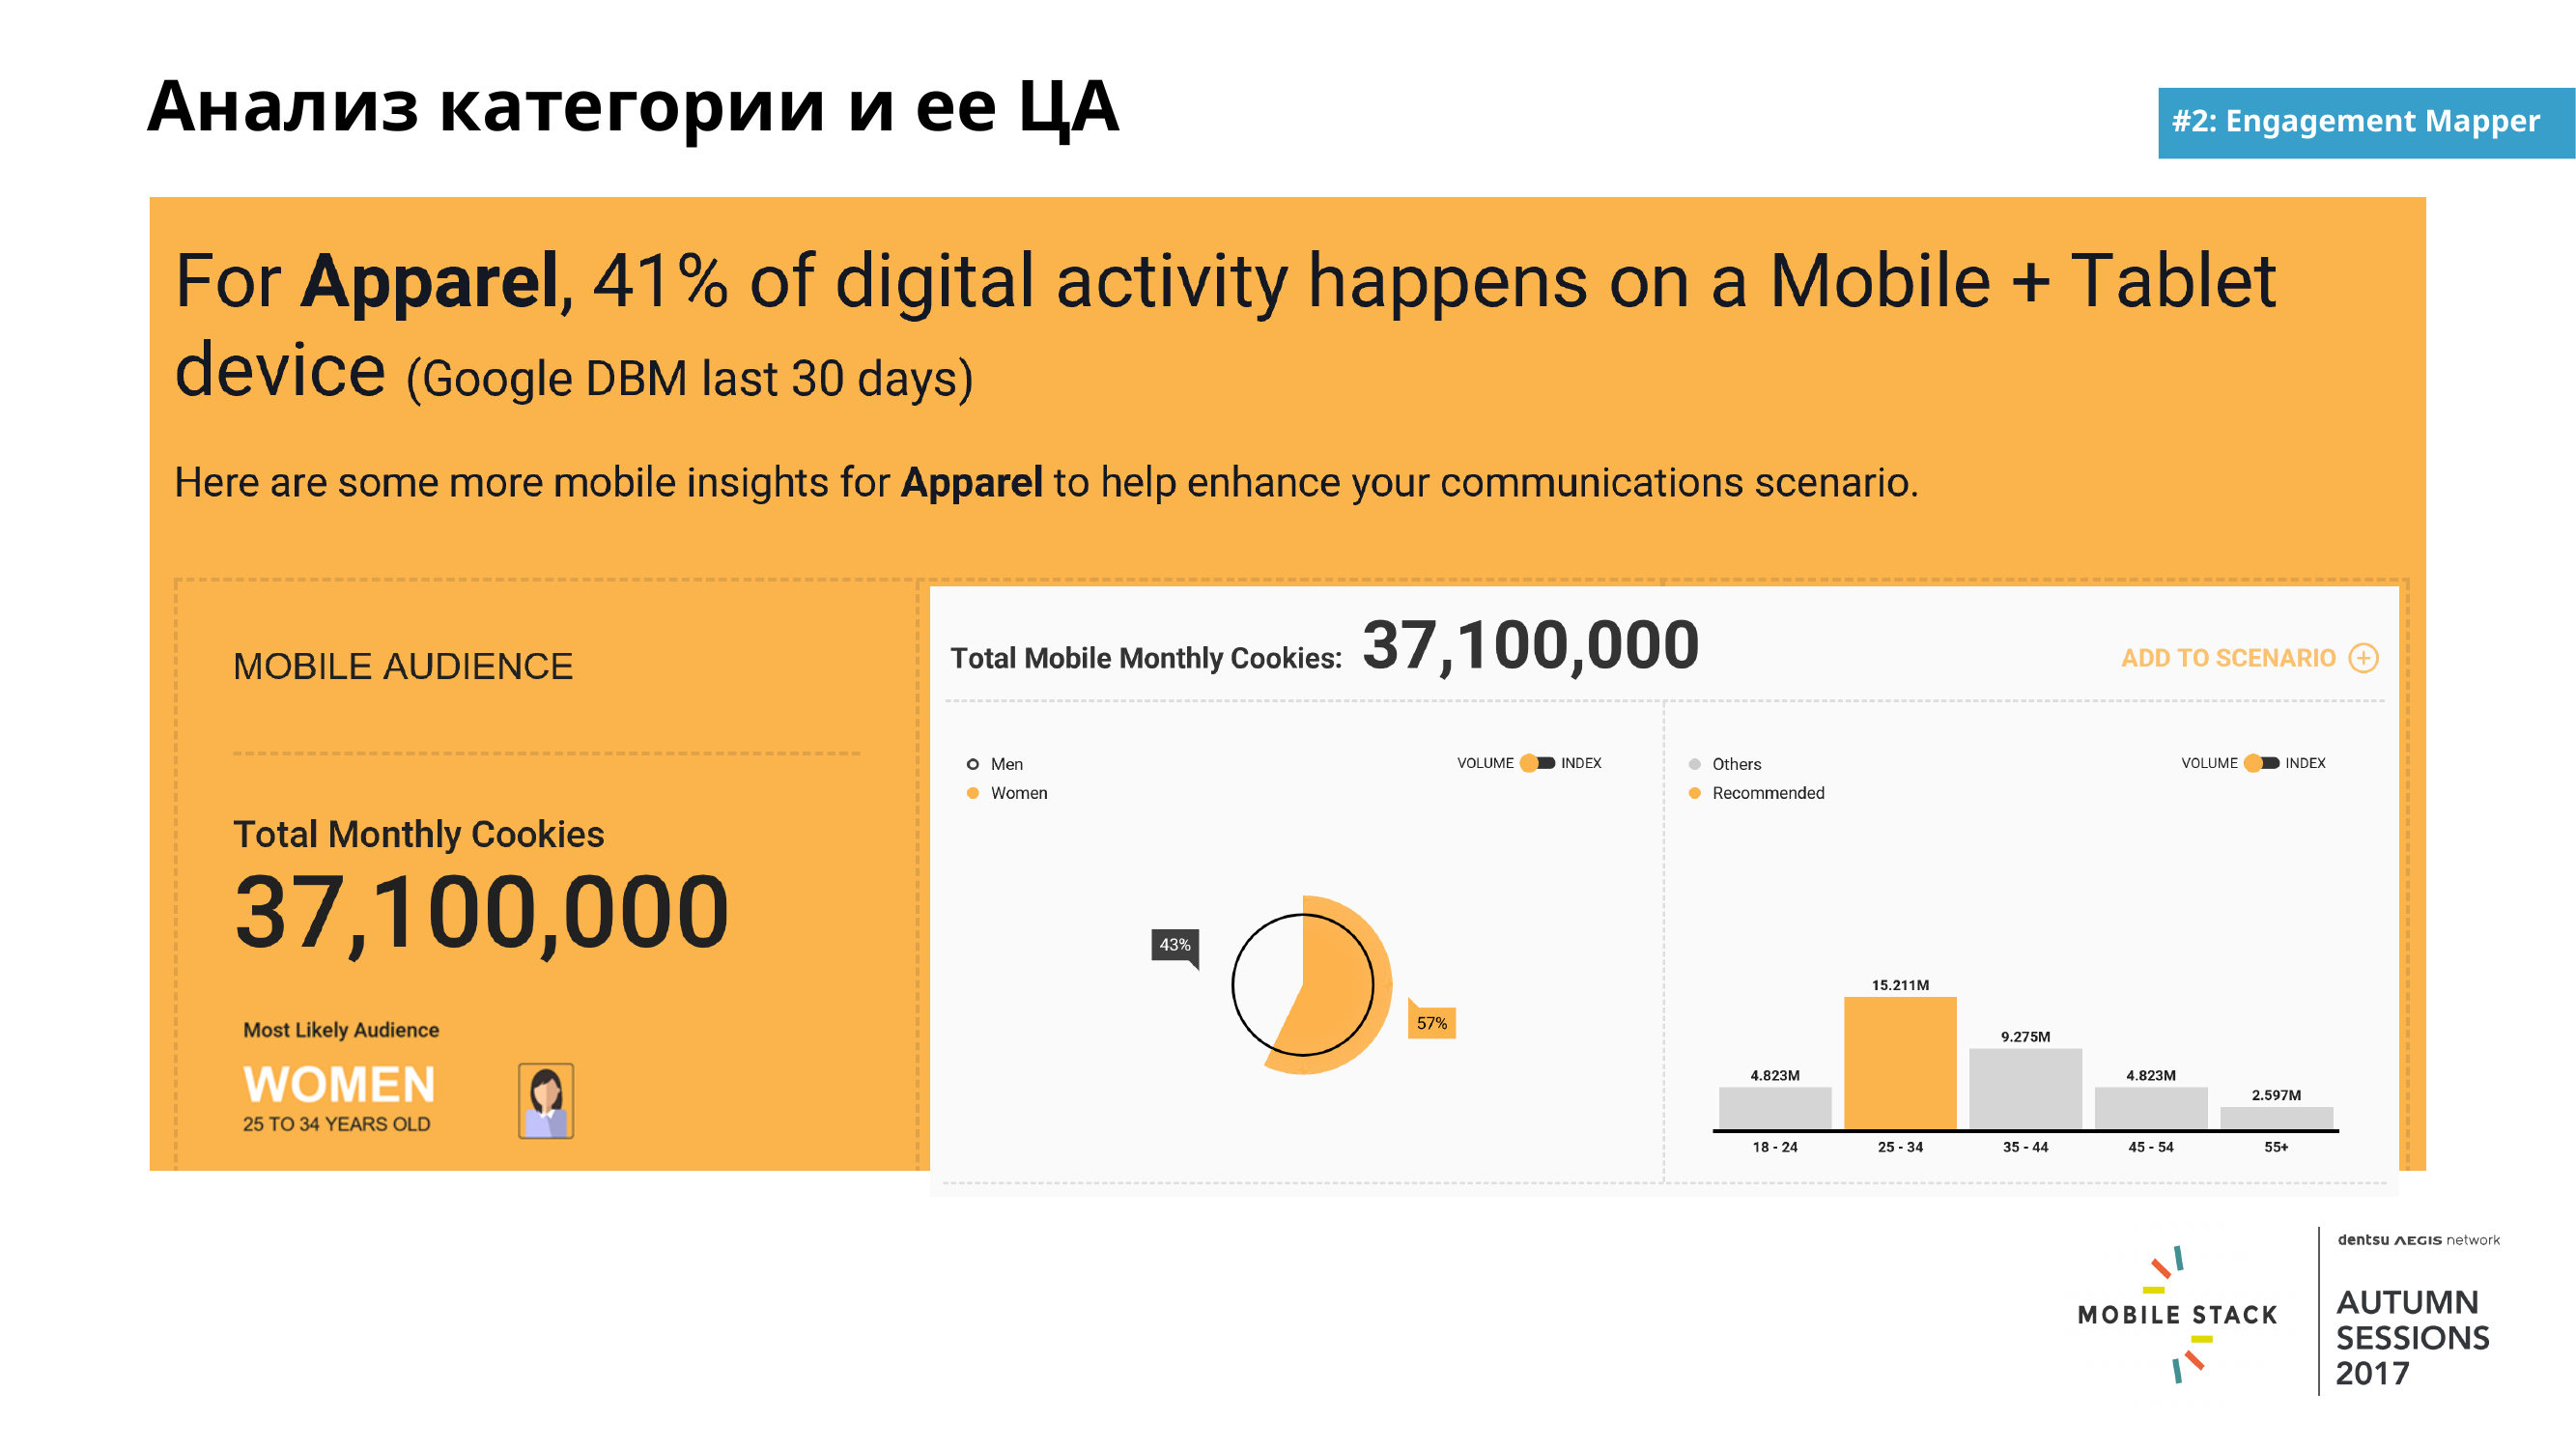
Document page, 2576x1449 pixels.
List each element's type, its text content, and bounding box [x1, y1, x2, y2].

text_box #2: Engagement Mapper [2166, 103, 2547, 144]
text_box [149, 196, 2426, 1197]
picture [2039, 1197, 2312, 1438]
picture [2324, 1283, 2510, 1398]
text_box [2158, 87, 2576, 159]
text_box Анализ категории и ее ЦА [140, 53, 2166, 193]
